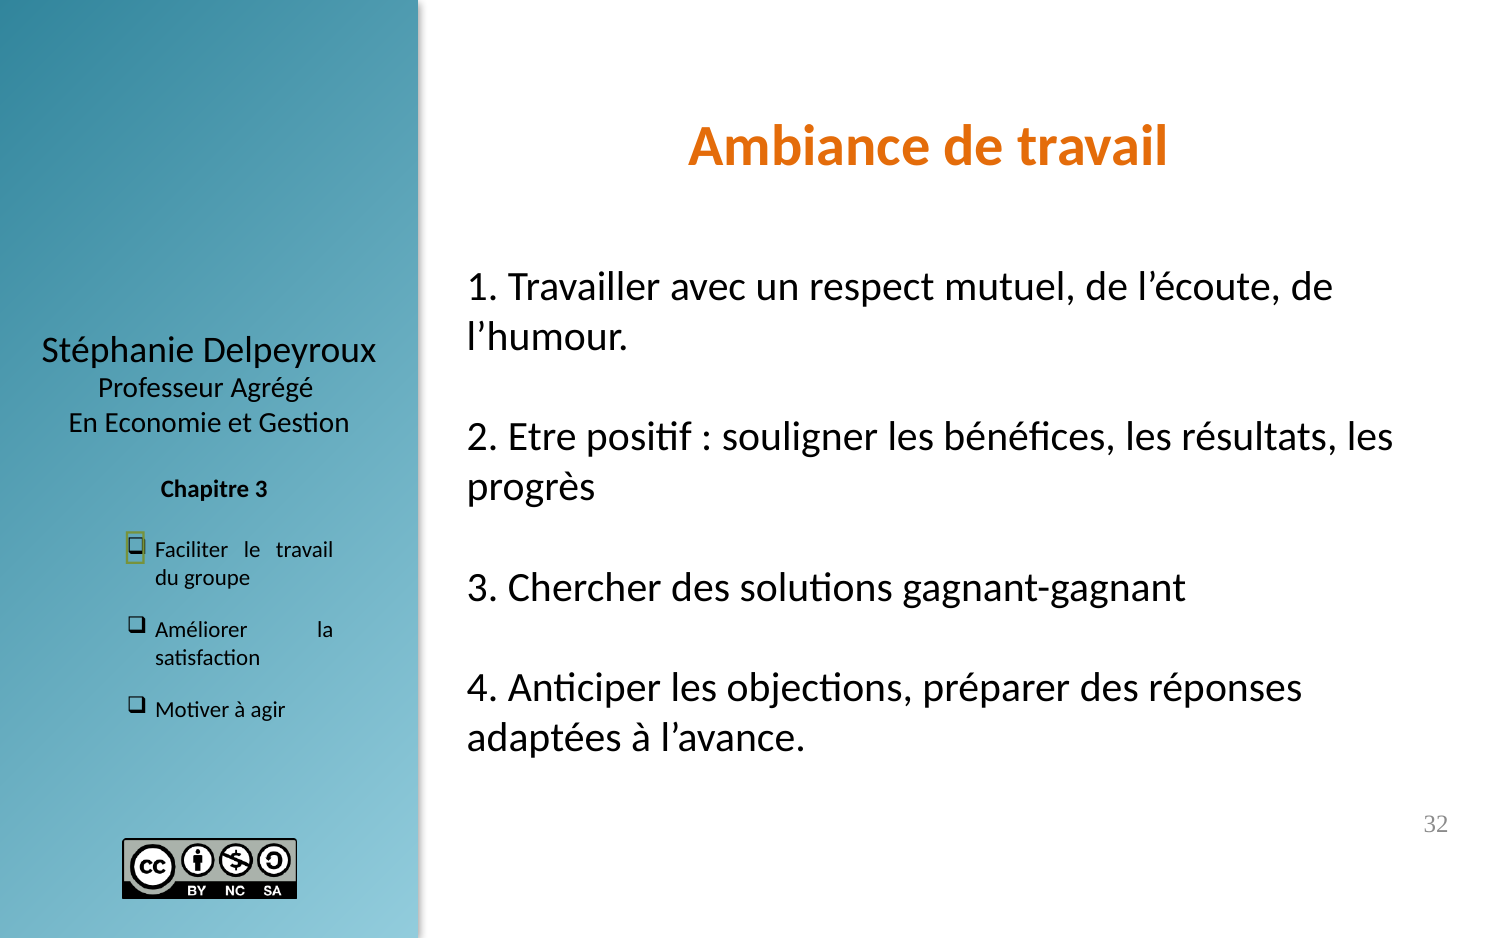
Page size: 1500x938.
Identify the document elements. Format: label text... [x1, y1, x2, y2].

text_box  [106, 511, 178, 582]
picture [122, 838, 297, 899]
text_box 1. Travailler avec un respect mutuel, de l’écoute, de l’humour. 2. Etre positif : souligner les bénéfices, les résultats, les progrès 3. Chercher des solutions gagnant-gagnant 4. Anticiper les objections, préparer des réponses adaptées à l’avance. [451, 251, 1433, 767]
slide_number 32 [1400, 804, 1464, 841]
text_box Ambiance de travail [549, 107, 1309, 186]
